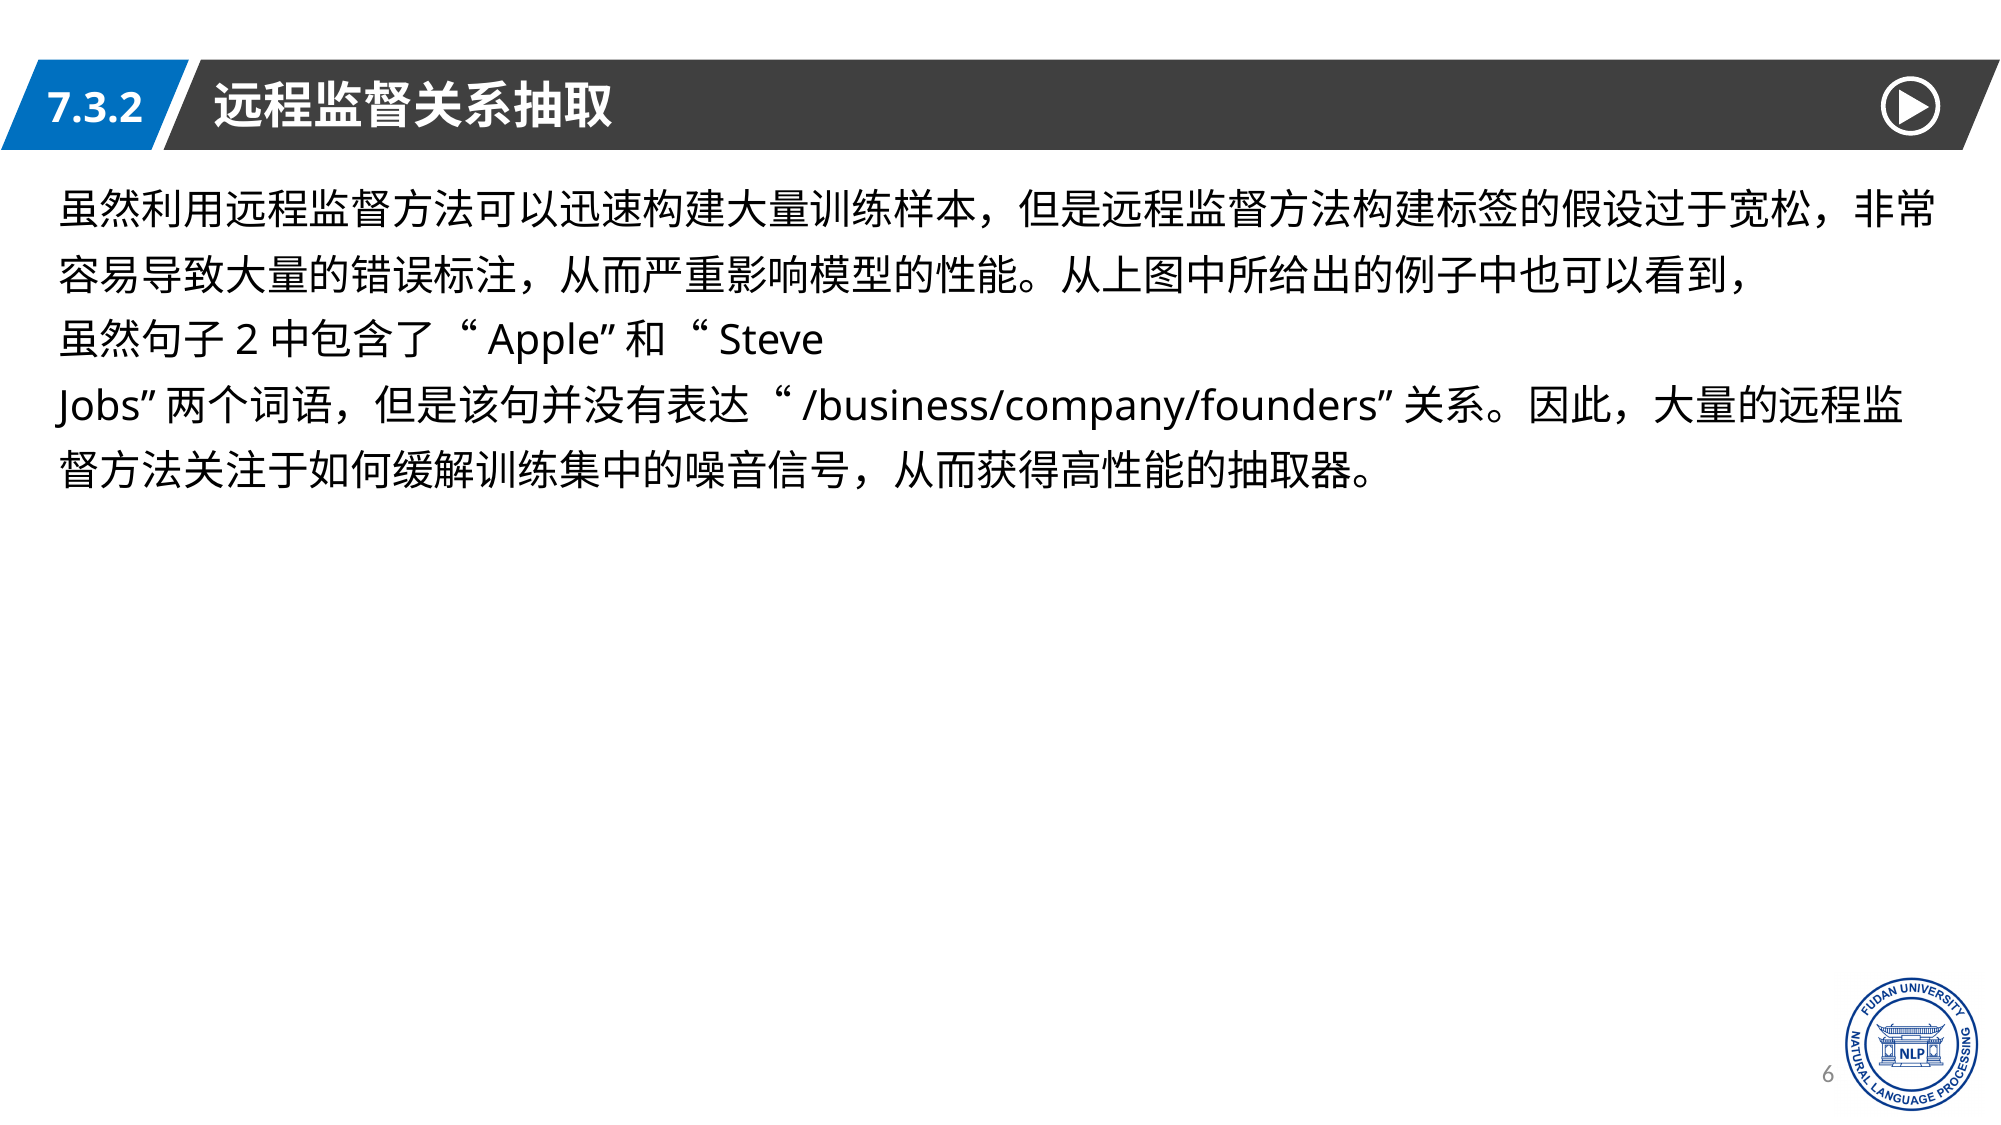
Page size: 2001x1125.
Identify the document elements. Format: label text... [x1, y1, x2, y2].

text_box 7.3.2 [26, 73, 164, 138]
text_box 虽然利用远程监督方法可以迅速构建大量训练样本，但是远程监督方法构建标签的假设过于宽松，非常容易导致大量的错误标注，从而严重影响模型的性能。从上图中所给出的例子中也可以看到， 虽然句子2中包含了“Apple”和“Steve Jobs”两个词语，但是该句并没有表达“/business/company/founders”关系。因此，大量的远程监督方法关注于如何缓解训练集中的噪音信号，从而获得高性能的抽取器。 [43, 160, 1957, 501]
picture [1834, 972, 1985, 1117]
text_box [163, 59, 2000, 150]
text_box [1, 89, 157, 150]
slide_number 62 [1412, 1042, 1863, 1103]
text_box [32, 59, 189, 120]
text_box 远程监督关系抽取 [198, 66, 629, 142]
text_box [1883, 78, 1939, 134]
